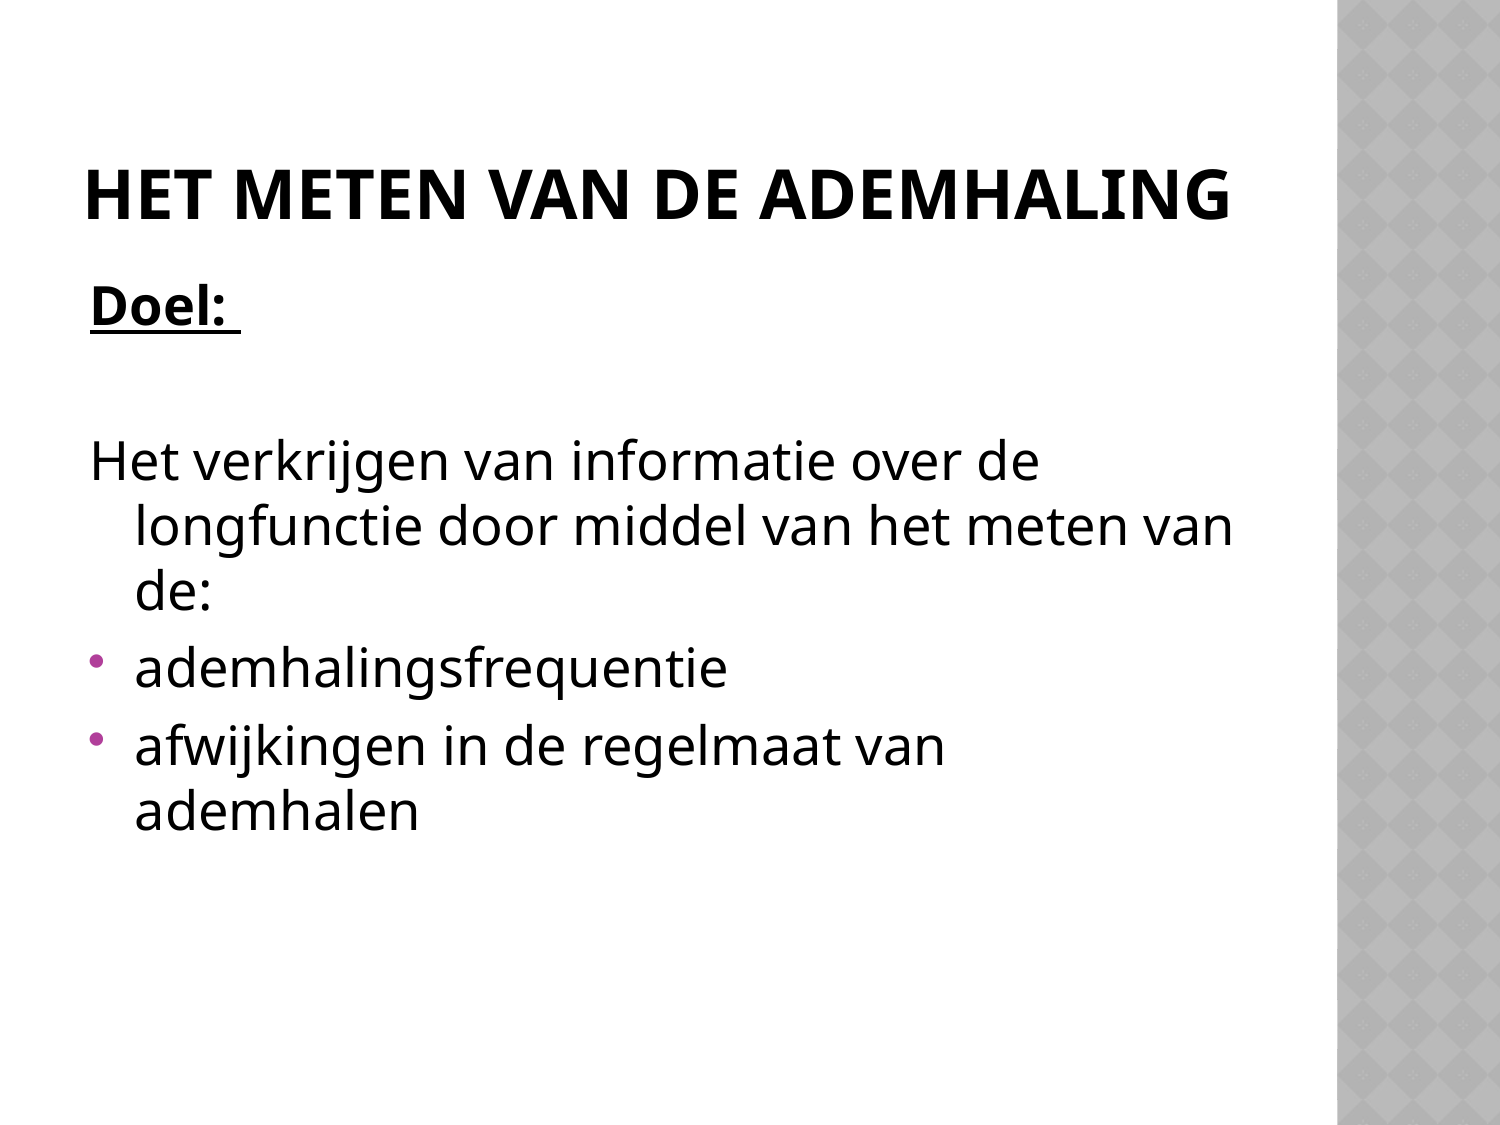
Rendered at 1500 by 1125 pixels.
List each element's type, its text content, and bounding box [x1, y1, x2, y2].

list Doel: Het verkrijgen van informatie over de longfunctie door middel van het meten van de: ademhalingsfrequentie afwijkingen in de regelmaat van ademhalen [75, 264, 1263, 1059]
title Het meten van de ademhaling [75, 52, 1263, 240]
